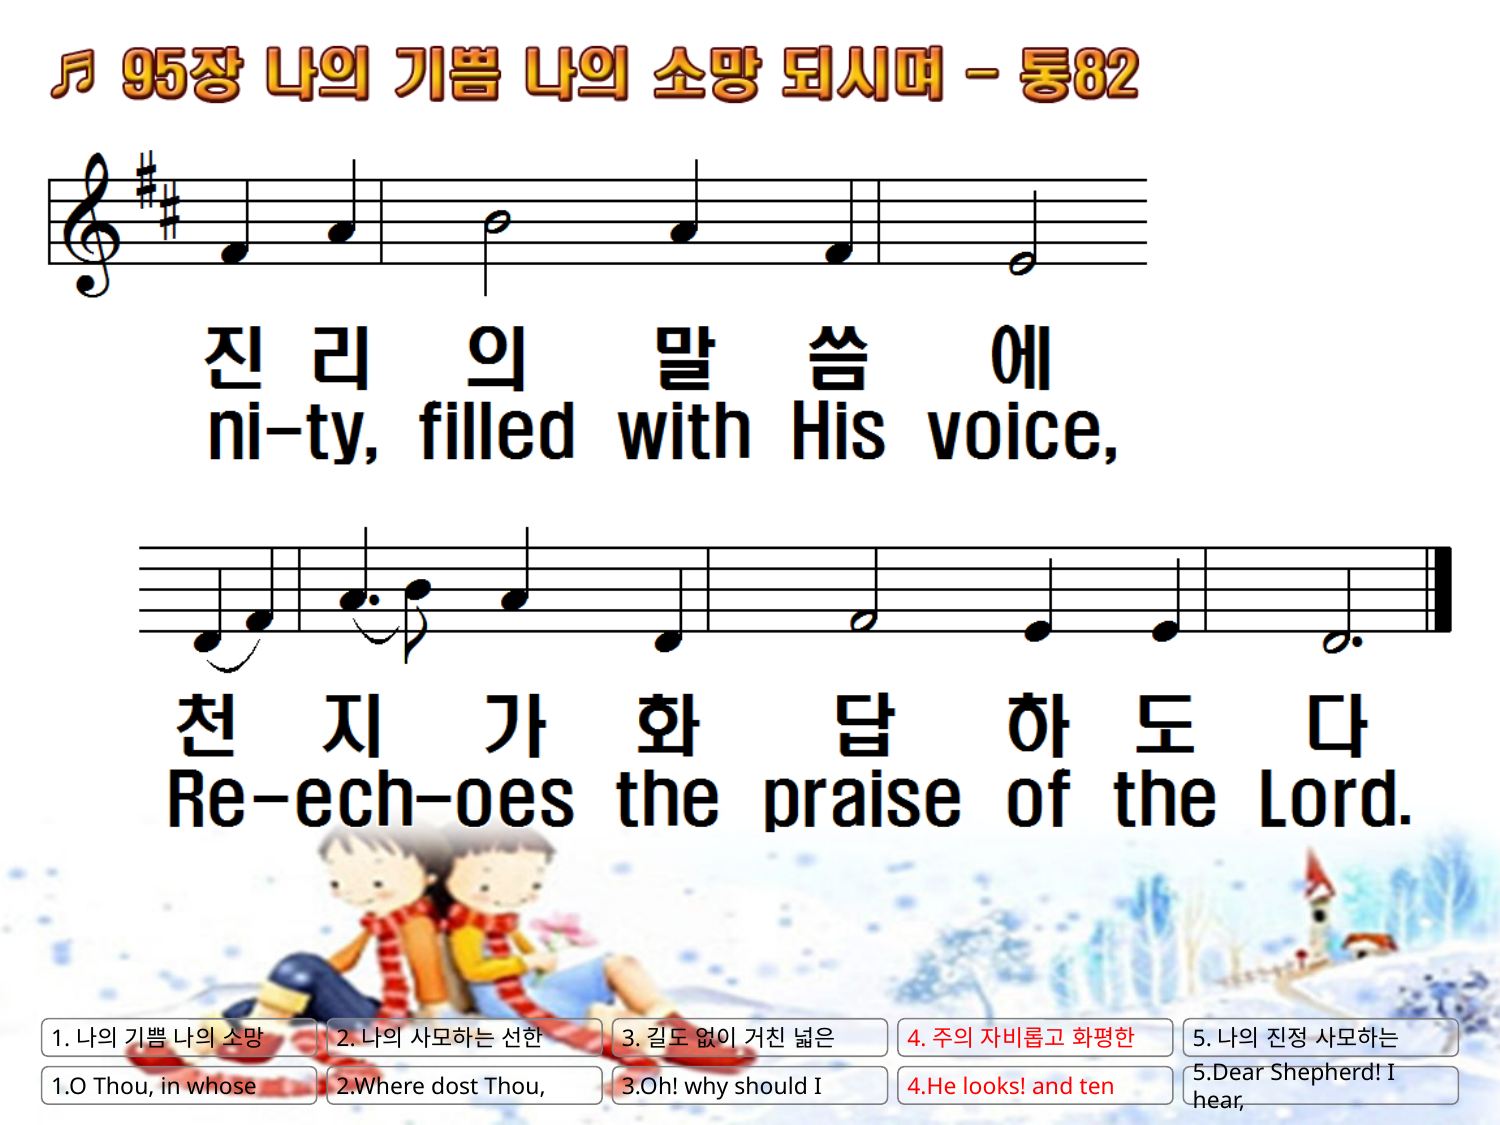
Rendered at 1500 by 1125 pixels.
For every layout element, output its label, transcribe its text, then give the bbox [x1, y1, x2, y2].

text_box 5.나의 진정 사모하는 [1183, 1018, 1459, 1057]
text_box 4.주의 자비롭고 화평한 [897, 1018, 1173, 1057]
text_box 2.Where dost Thou, [327, 1066, 603, 1105]
text_box 4.He looks! and ten [897, 1066, 1173, 1105]
picture [0, 0, 1500, 1125]
text_box 1.O Thou, in whose [41, 1066, 317, 1105]
text_box 1.나의 기쁨 나의 소망 [41, 1018, 317, 1057]
text_box 2.나의 사모하는 선한 [327, 1018, 603, 1057]
text_box 5.Dear Shepherd! I hear, [1183, 1066, 1459, 1105]
text_box 3.길도 없이 거친 넓은 [612, 1018, 888, 1057]
text_box 3.Oh! why should I [612, 1066, 888, 1105]
